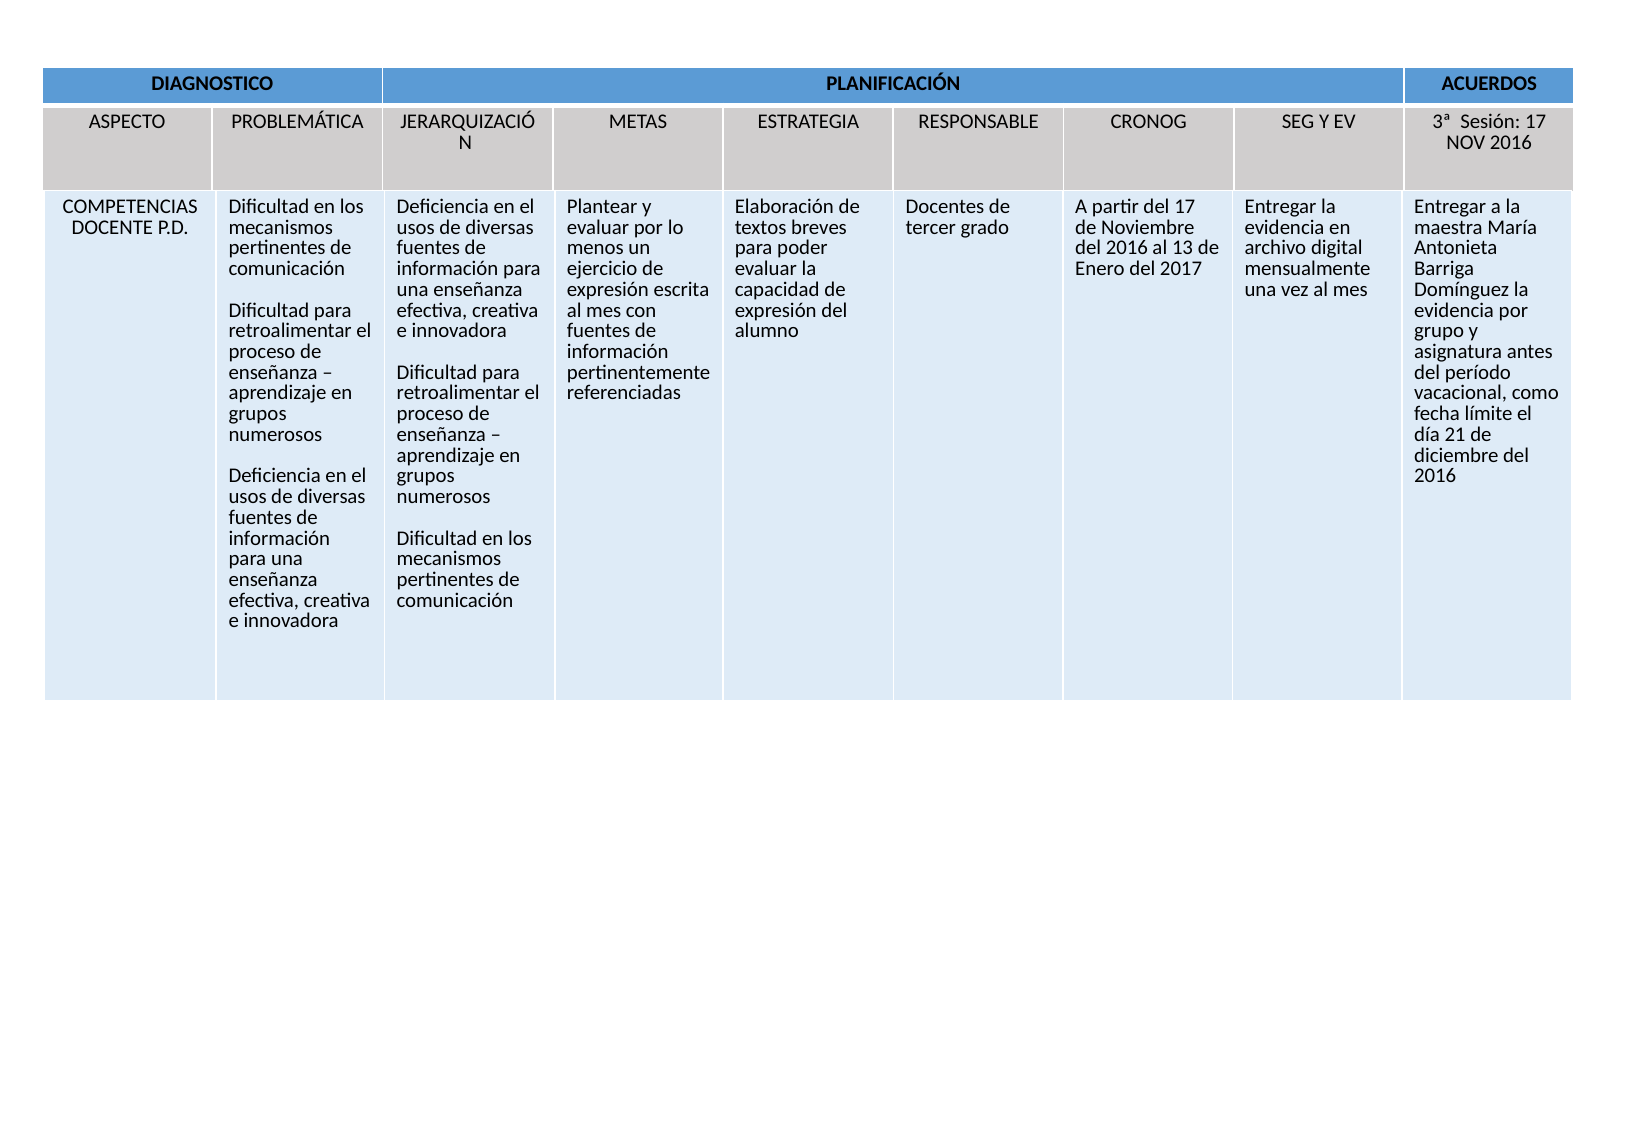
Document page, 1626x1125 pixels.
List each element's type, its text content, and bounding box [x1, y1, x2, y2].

table_header Deficiencia en el usos de diversas fuentes de información para una enseñanza efectiva, creativa e innovadora Dificultad para retroalimentar el proceso de enseñanza – aprendizaje en grupos numerosos Dificultad en los mecanismos pertinentes de comunicación [385, 191, 554, 700]
table_header Entregar a la maestra María Antonieta Barriga Domínguez la evidencia por grupo y asignatura antes del período vacacional, como fecha límite el día 21 de diciembre del 2016 [1403, 191, 1571, 700]
table_header DIAGNOSTICO [43, 68, 382, 103]
table_header A partir del 17 de Noviembre del 2016 al 13 de Enero del 2017 [1064, 191, 1232, 700]
table_cell JERARQUIZACIÓN [383, 108, 552, 190]
table_cell ESTRATEGIA [724, 108, 892, 190]
table_header Dificultad en los mecanismos pertinentes de comunicación Dificultad para retroalimentar el proceso de enseñanza – aprendizaje en grupos numerosos Deficiencia en el usos de diversas fuentes de información para una enseñanza efectiva, creativa e innovadora [217, 191, 384, 700]
table_cell METAS [554, 108, 722, 190]
table_header ACUERDOS [1405, 68, 1573, 103]
table_cell SEG Y EV [1235, 108, 1403, 190]
table_header Plantear y evaluar por lo menos un ejercicio de expresión escrita al mes con fuentes de información pertinentemente referenciadas [556, 191, 722, 700]
table_header Docentes de tercer grado [894, 191, 1062, 700]
table_header Elaboración de textos breves para poder evaluar la capacidad de expresión del alumno [724, 191, 893, 700]
table_header PLANIFICACIÓN [383, 68, 1403, 103]
table_cell PROBLEMÁTICA [213, 108, 382, 190]
table_cell RESPONSABLE [894, 108, 1063, 190]
table_header COMPETENCIAS DOCENTE P.D. [45, 191, 215, 700]
table_cell CRONOG [1064, 108, 1233, 190]
table_cell 3ª Sesión: 17 NOV 2016 [1405, 108, 1573, 191]
table_header Entregar la evidencia en archivo digital mensualmente una vez al mes [1233, 191, 1401, 700]
table_cell ASPECTO [43, 108, 211, 190]
